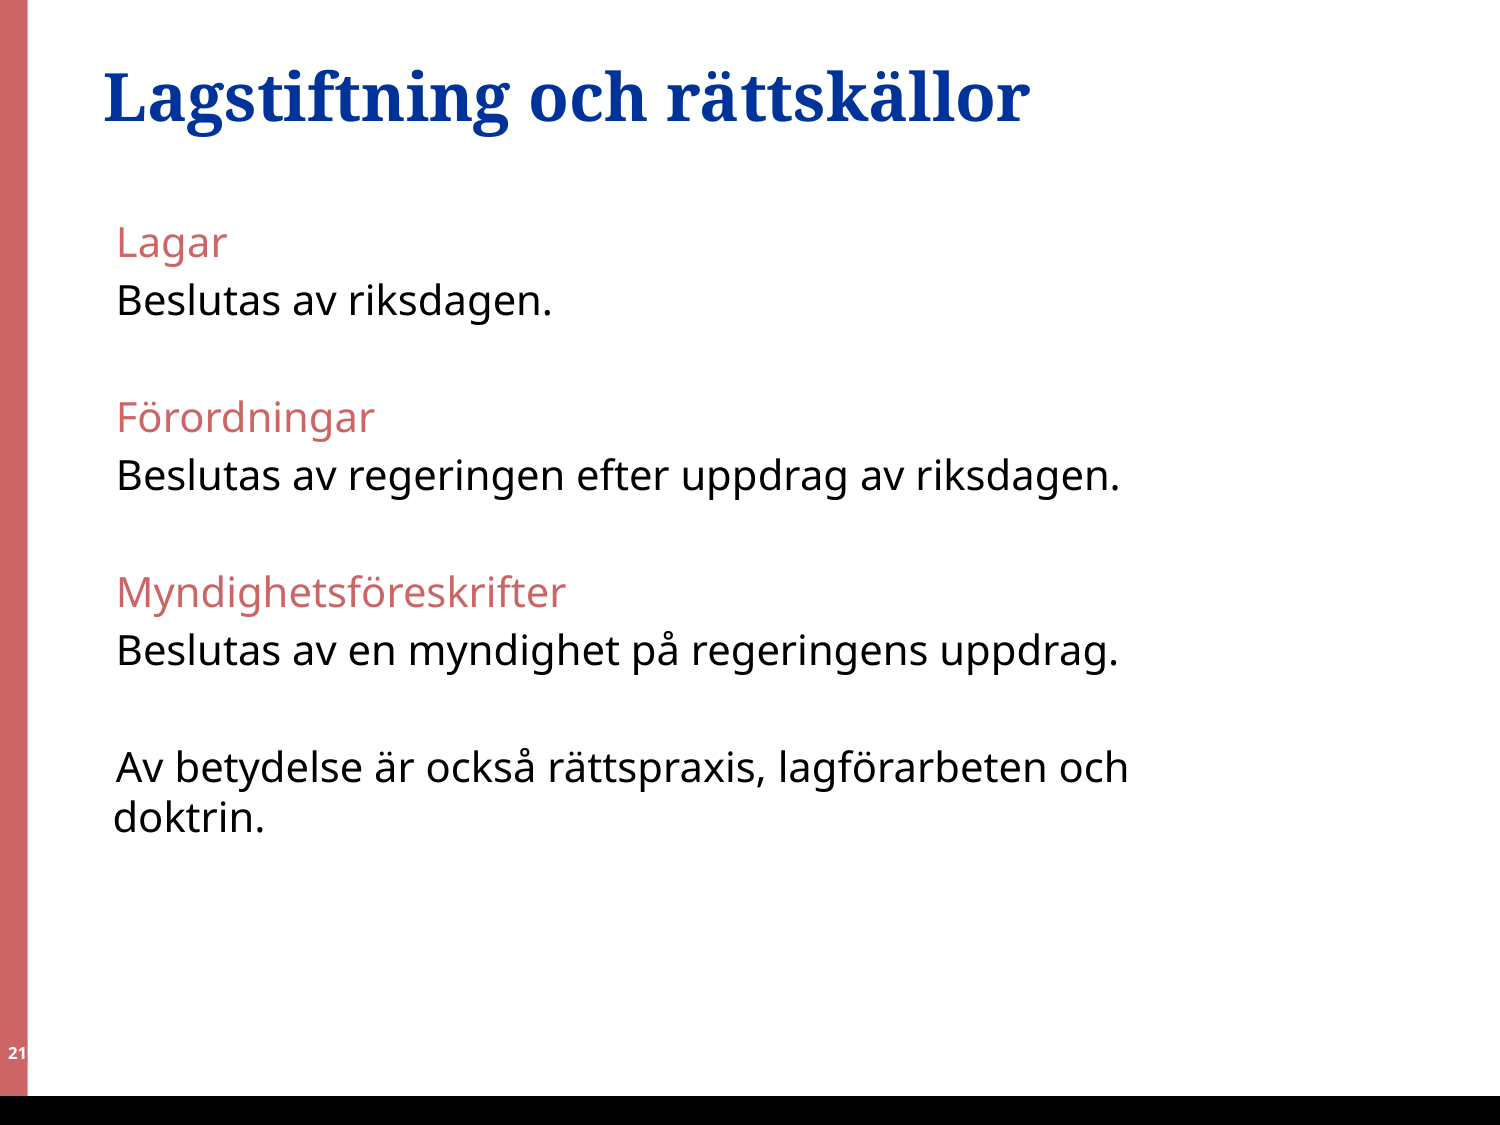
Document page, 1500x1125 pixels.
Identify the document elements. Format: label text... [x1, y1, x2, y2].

title Lagstiftning och rättskällor [88, 46, 1364, 166]
text_box Lagar Beslutas av riksdagen. Förordningar Beslutas av regeringen efter uppdrag av riksdagen. Myndighetsföreskrifter Beslutas av en myndighet på regeringens uppdrag. Av betydelse är också rättspraxis, lagförarbeten och doktrin. [41, 208, 1199, 883]
